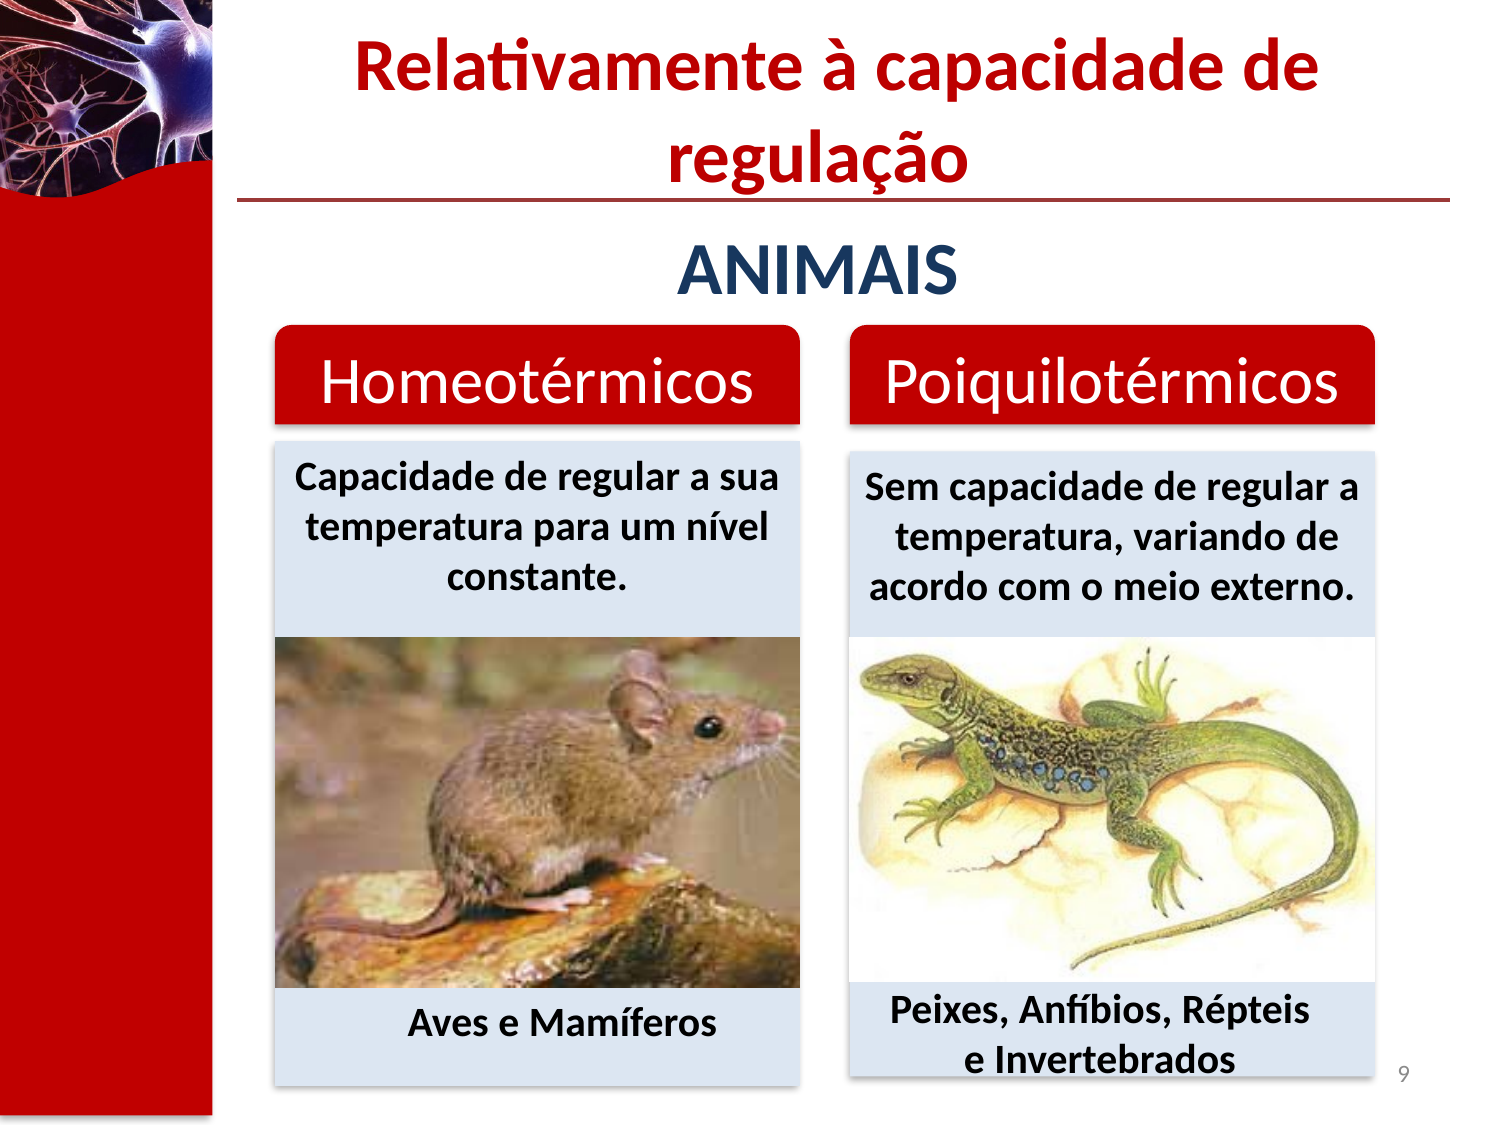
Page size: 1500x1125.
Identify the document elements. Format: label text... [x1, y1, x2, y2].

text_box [0, 0, 213, 1125]
slide_number 9 [1379, 1042, 1425, 1103]
text_box ANIMAIS [549, 212, 1088, 318]
text_box Relativamente à capacidade de regulação [249, 0, 1388, 199]
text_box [849, 324, 1376, 1125]
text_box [274, 324, 801, 1125]
